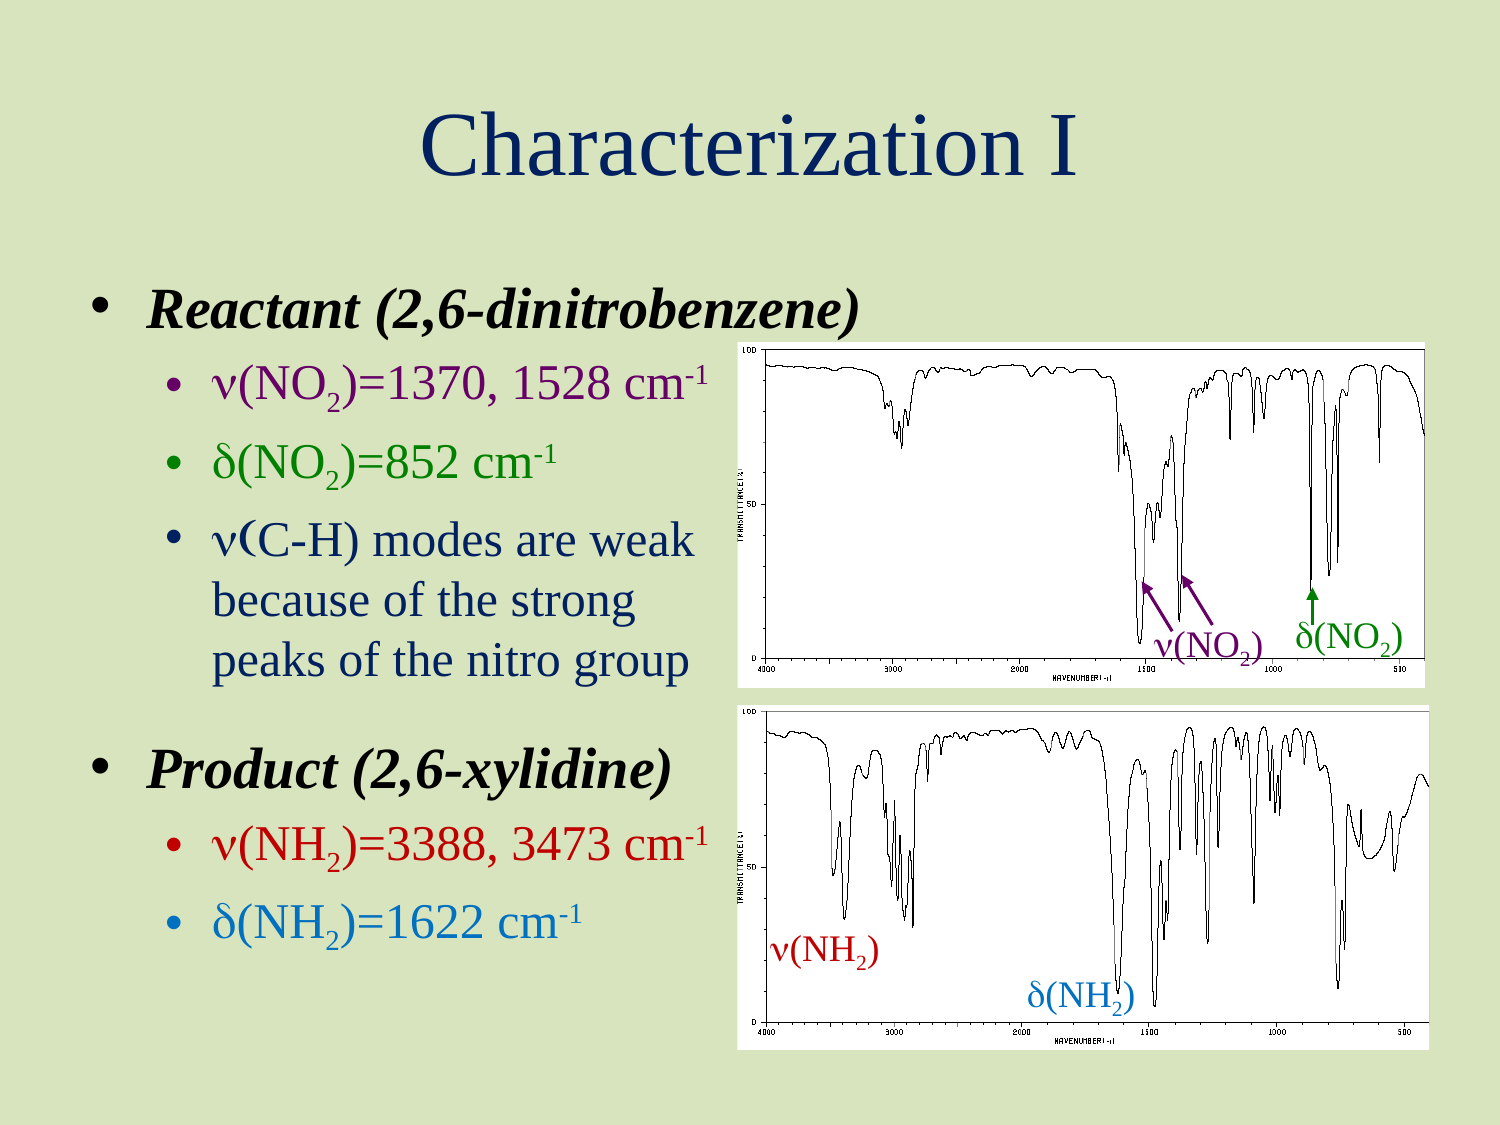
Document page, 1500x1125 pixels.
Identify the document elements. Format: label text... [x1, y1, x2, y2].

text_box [1141, 581, 1173, 632]
list Reactant (2,6-dinitrobenzene) n(NO2)=1370, 1528 cm-1 d(NO2)=852 cm-1 n(C-H) modes are weak because of the strong peaks of the nitro group Product (2,6-xylidine) n(NH2)=3388, 3473 cm-1 d(NH2)=1622 cm-1 [75, 262, 1425, 1005]
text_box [1181, 574, 1213, 626]
title Characterization I [75, 45, 1425, 233]
picture [737, 704, 1430, 1051]
picture [737, 342, 1426, 688]
